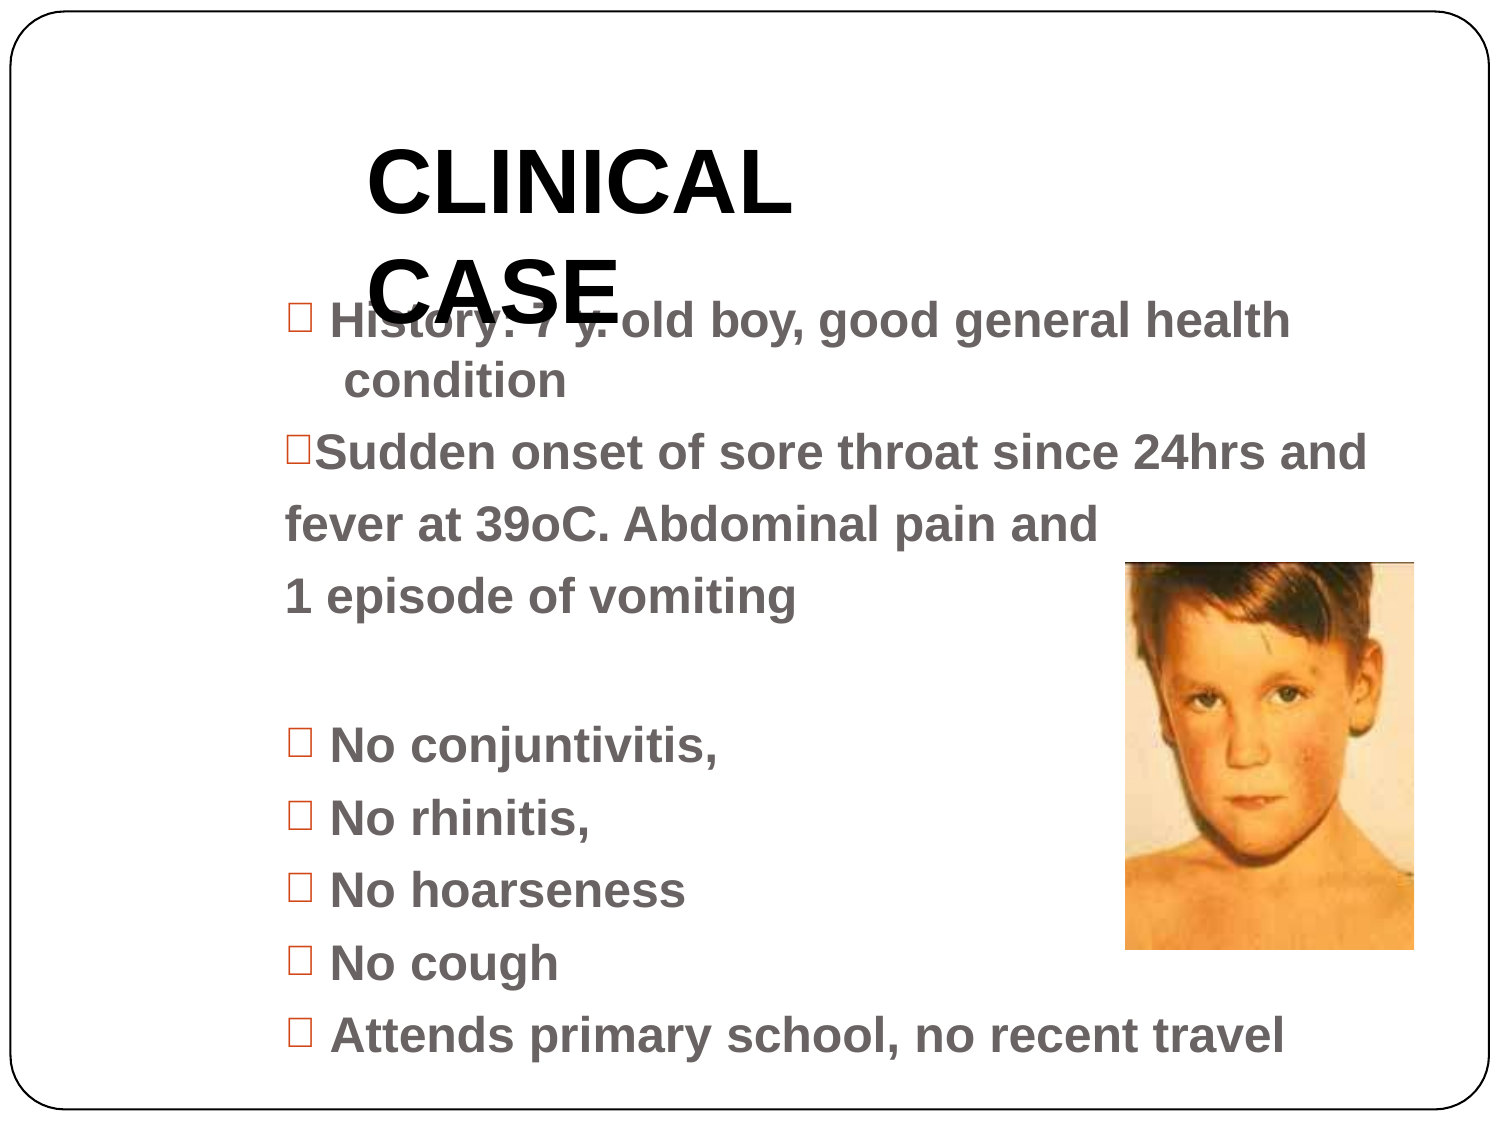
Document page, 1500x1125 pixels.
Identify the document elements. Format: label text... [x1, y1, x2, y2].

text_box [1125, 562, 1415, 950]
text_box History: 7 y. old boy, good general health condition Sudden onset of sore throat since 24hrs and fever at 39oC. Abdominal pain and 1 episode of vomiting No conjuntivitis, No rhinitis, No hoarseness No cough Attends primary school, no recent travel [282, 285, 1390, 1063]
title CLINICAL CASE [364, 120, 1075, 343]
